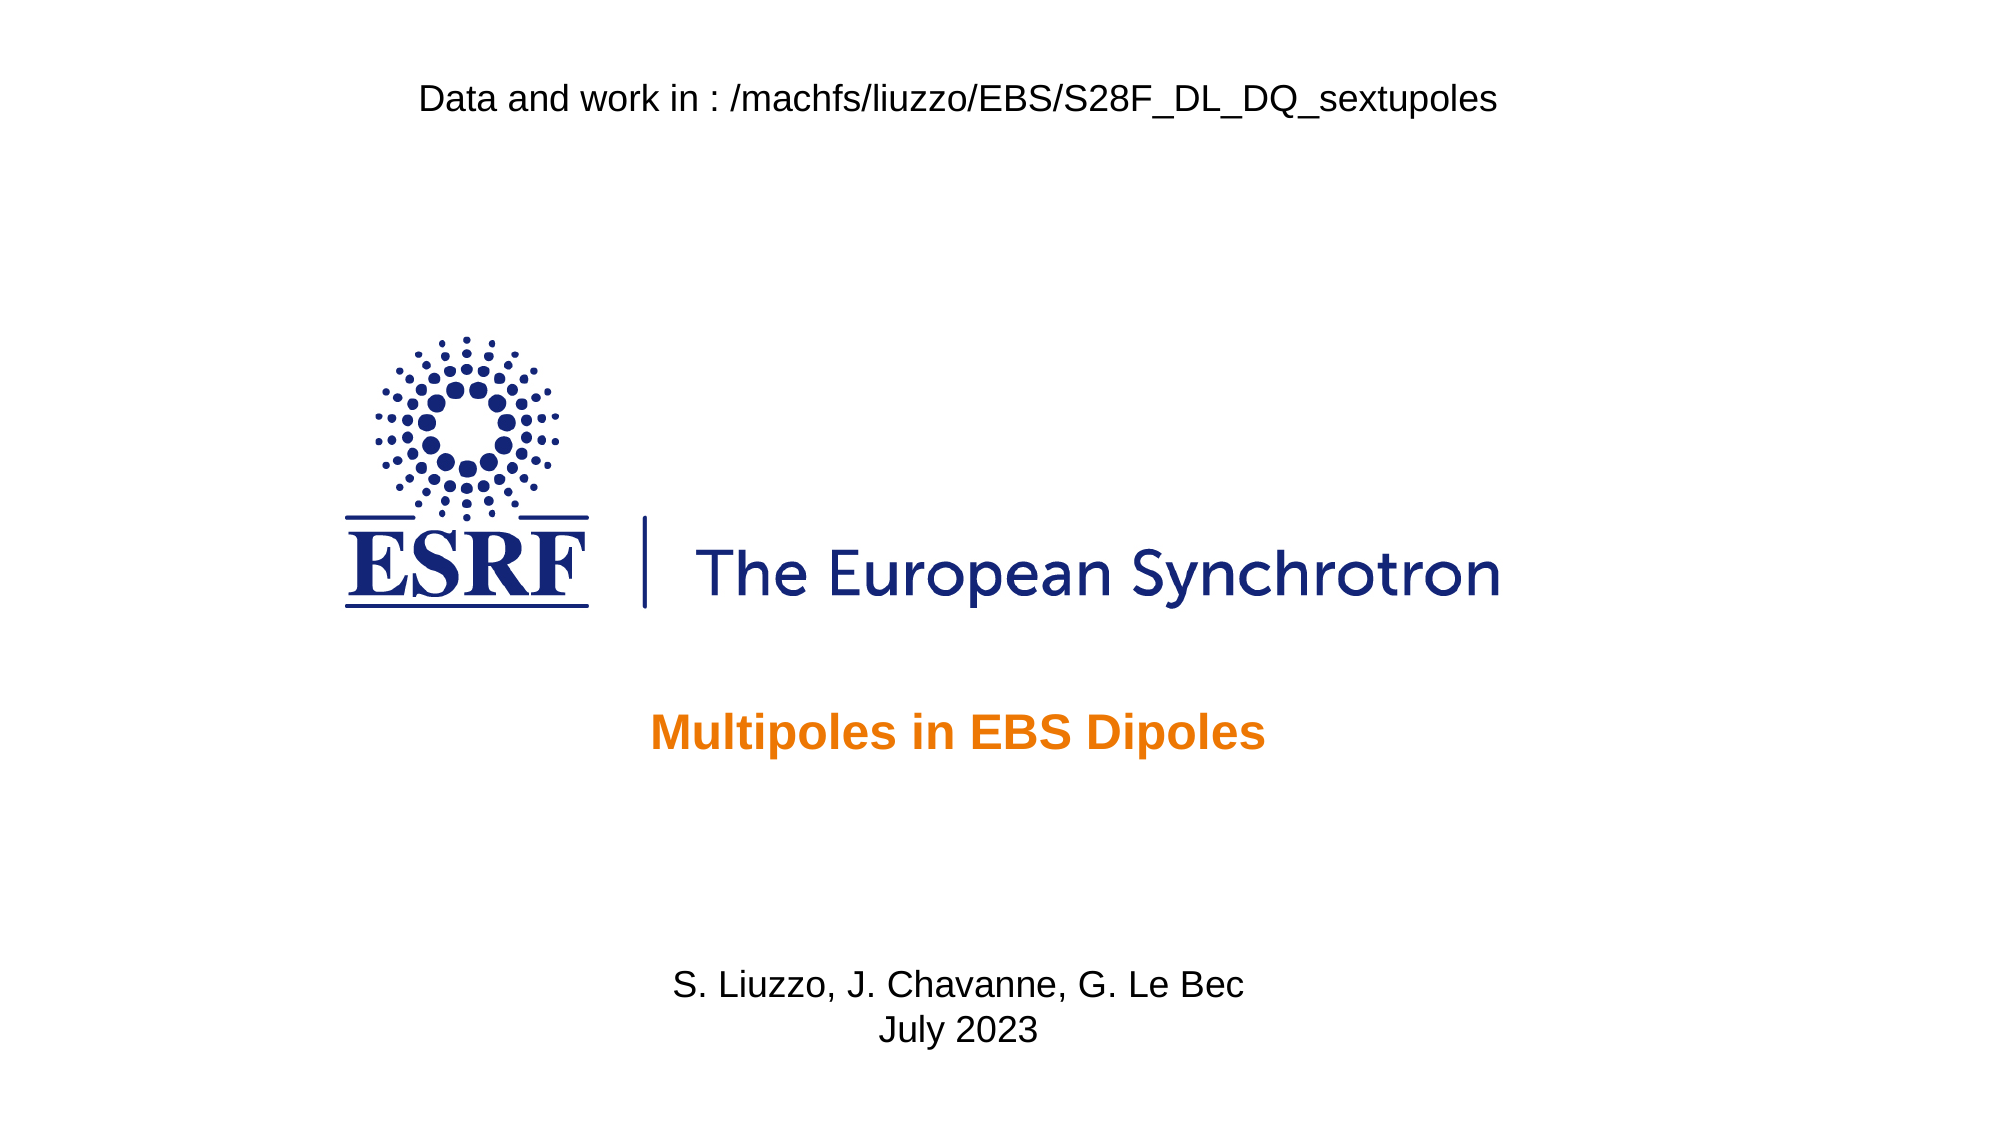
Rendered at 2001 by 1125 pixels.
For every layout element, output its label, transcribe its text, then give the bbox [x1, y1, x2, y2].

picture [173, 243, 1660, 835]
text_box S. Liuzzo, J. Chavanne, G. Le Bec July 2023 [657, 952, 1260, 1057]
text_box Multipoles in EBS Dipoles [635, 692, 1282, 768]
text_box Data and work in : /machfs/liuzzo/EBS/S28F_DL_DQ_sextupoles [403, 66, 1514, 127]
